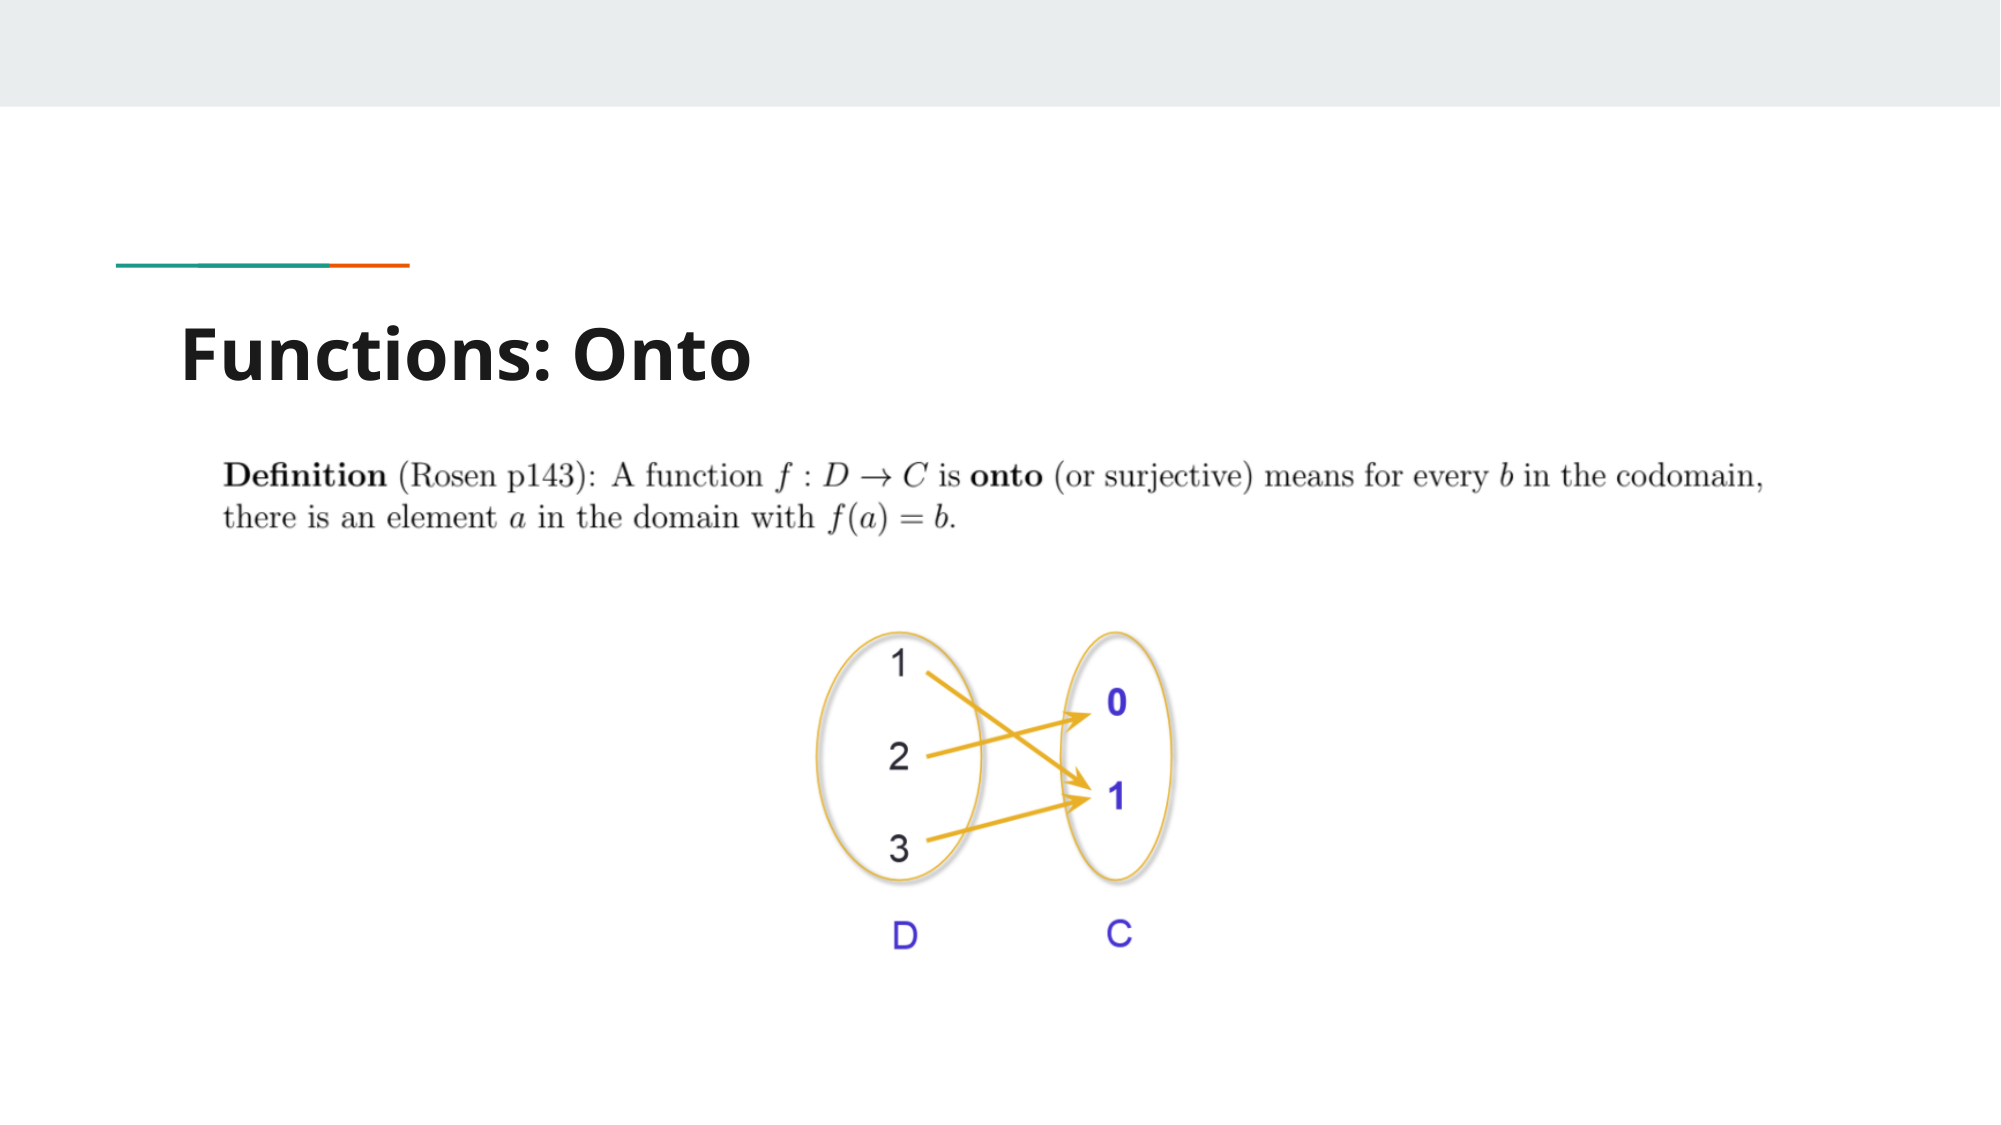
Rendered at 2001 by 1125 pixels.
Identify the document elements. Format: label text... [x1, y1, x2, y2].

title Functions: Onto [159, 288, 1842, 406]
picture [212, 447, 1788, 545]
picture [769, 580, 1231, 1000]
